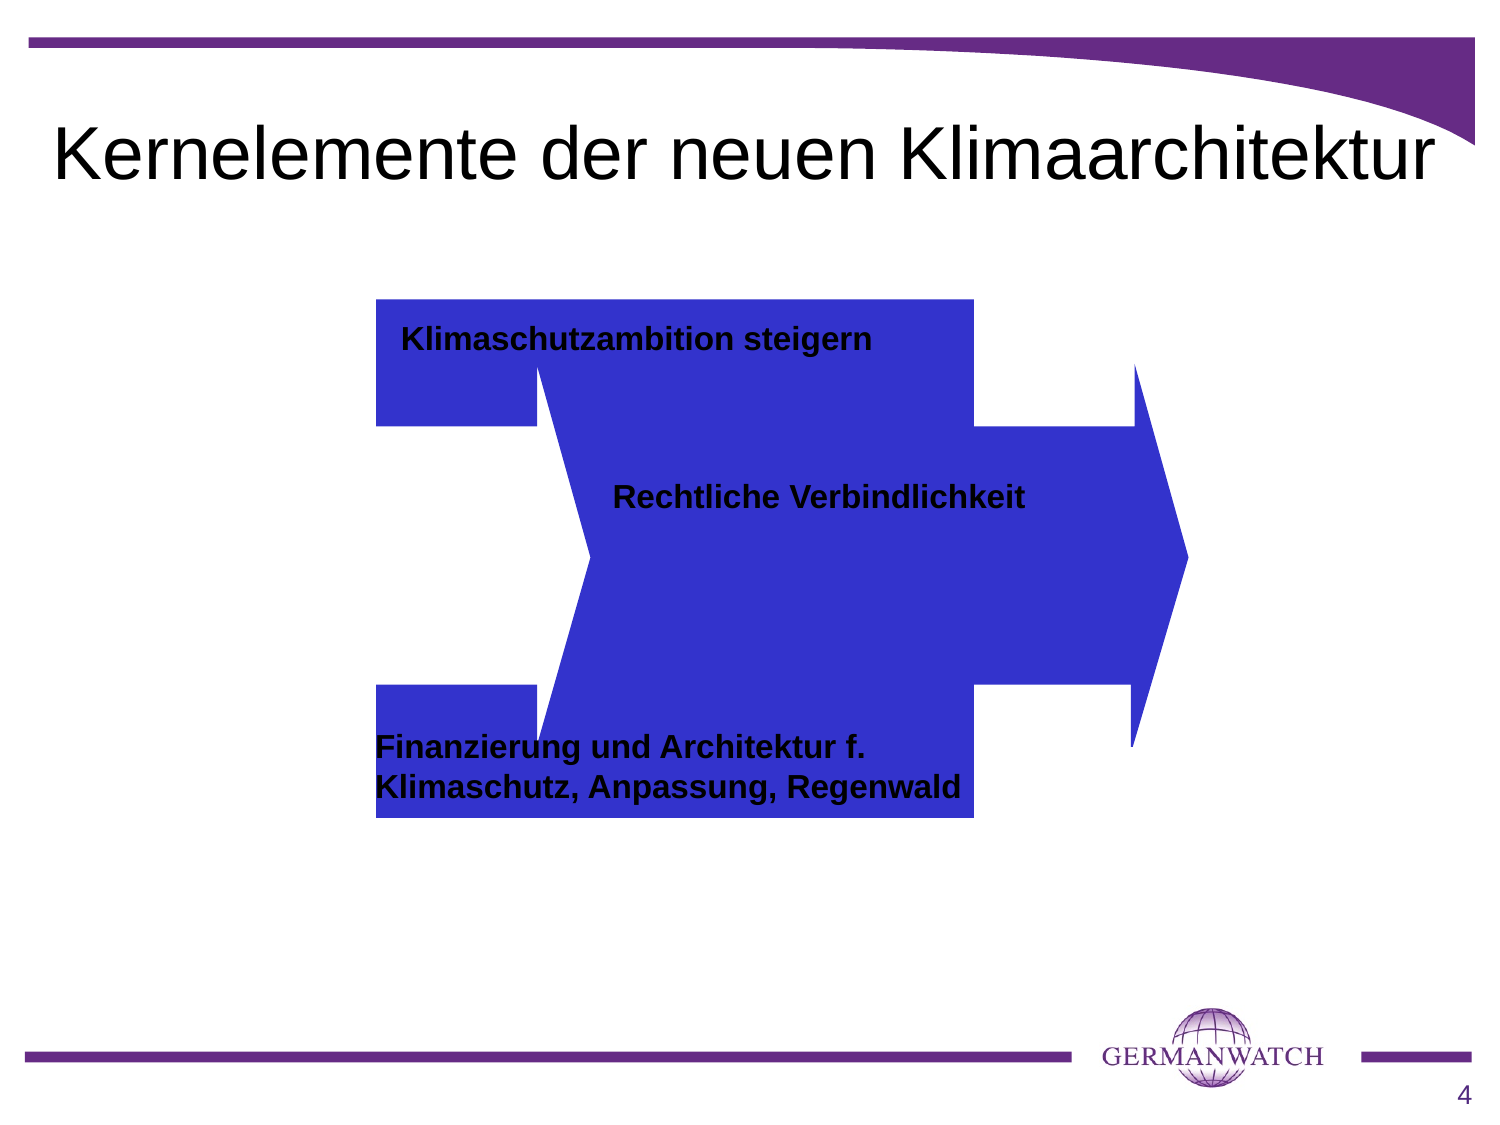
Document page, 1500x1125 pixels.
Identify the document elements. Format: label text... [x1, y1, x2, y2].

slide_number 4 [1396, 1069, 1488, 1113]
text_box [376, 299, 1189, 747]
picture [1099, 1005, 1327, 1090]
text_box Finanzierung und Architektur f. Klimaschutz, Anpassung, Regenwald [375, 724, 1013, 805]
text_box [376, 805, 974, 818]
text_box Klimaschutzambition steigern [400, 317, 973, 358]
title Kernelemente der neuen Klimaarchitektur [37, 99, 1476, 201]
text_box Rechtliche Verbindlichkeit [612, 474, 1185, 515]
